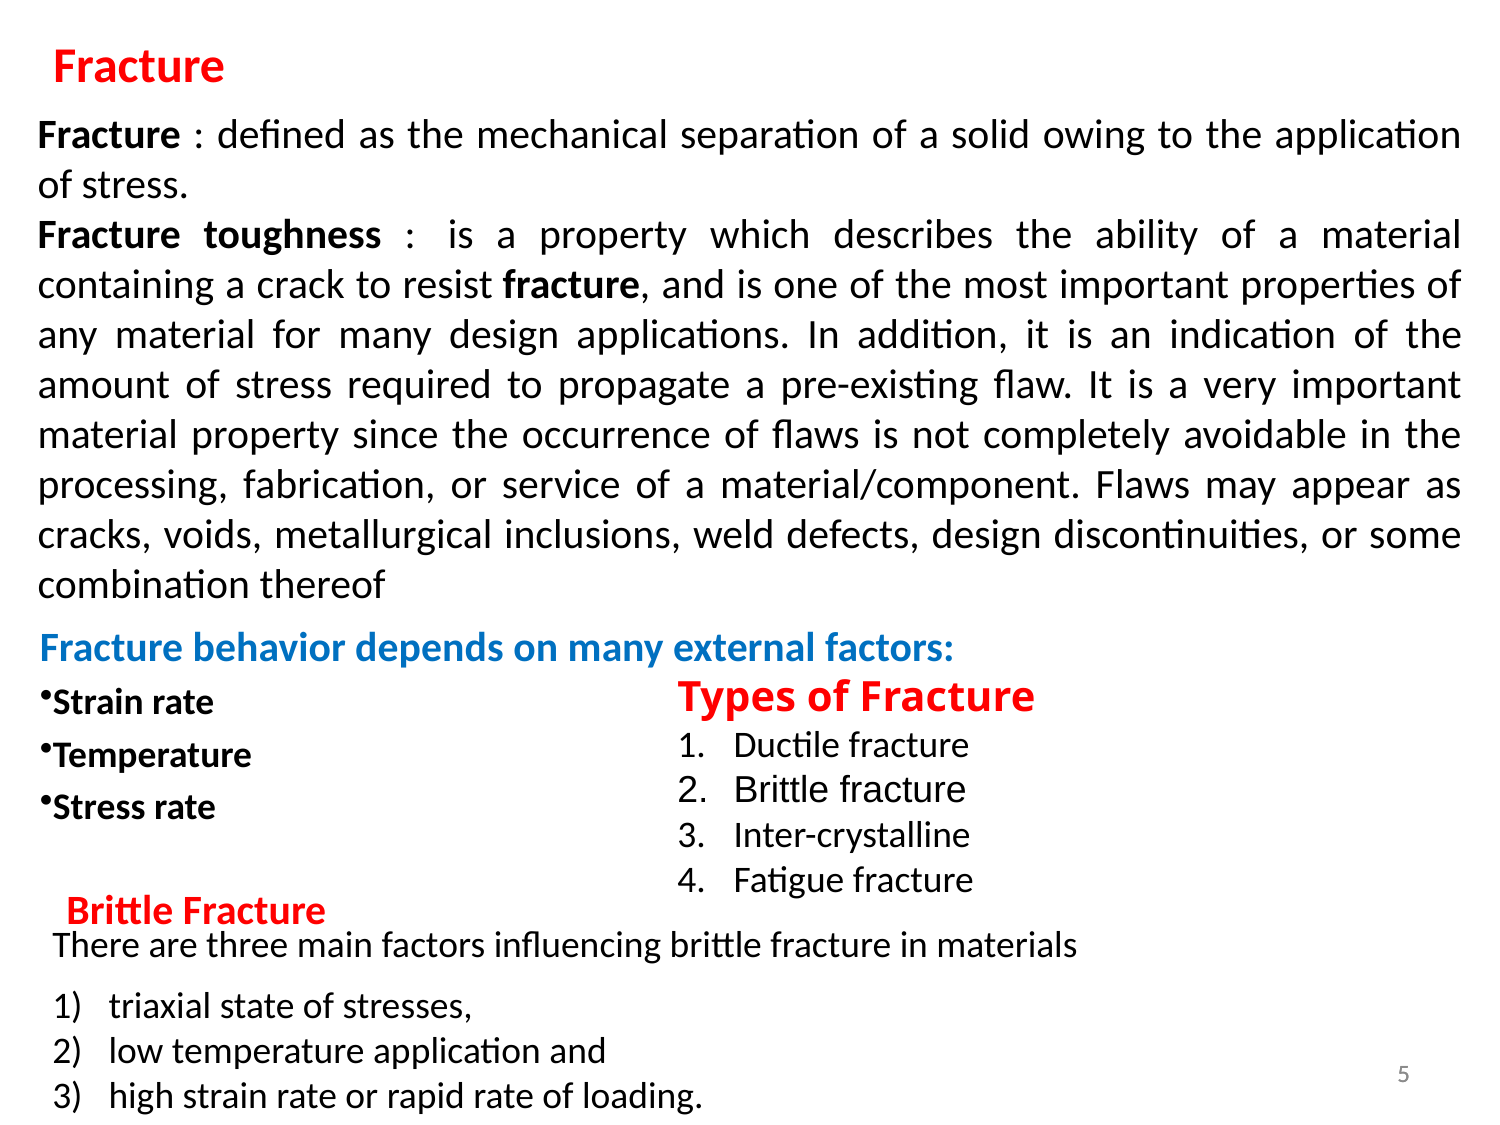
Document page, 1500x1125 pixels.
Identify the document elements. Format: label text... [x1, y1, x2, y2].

text_box triaxial state of stresses, low temperature application and high strain rate or rapid rate of loading. [37, 973, 913, 1124]
text_box Fracture : defined as the mechanical separation of a solid owing to the application of stress. Fracture toughness : is a property which describes the ability of a material containing a crack to resist fracture, and is one of the most important properties of any material for many design applications. In addition, it is an indication of the amount of stress required to propagate a pre-existing flaw. It is a very important material property since the occurrence of flaws is not completely avoidable in the processing, fabrication, or service of a material/component. Flaws may appear as cracks, voids, metallurgical inclusions, weld defects, design discontinuities, or some combination thereof [37, 102, 1463, 607]
text_box Types of Fracture Ductile fracture Brittle fracture Inter-crystalline Fatigue fracture [662, 662, 1438, 908]
text_box Brittle Fracture [51, 875, 351, 940]
text_box 5 [1074, 1042, 1425, 1103]
text_box Fracture behavior depends on many external factors: Strain rate Temperature Stress rate [24, 612, 1050, 835]
text_box Fracture [38, 24, 252, 100]
text_box There are three main factors influencing brittle fracture in materials [37, 912, 1313, 973]
